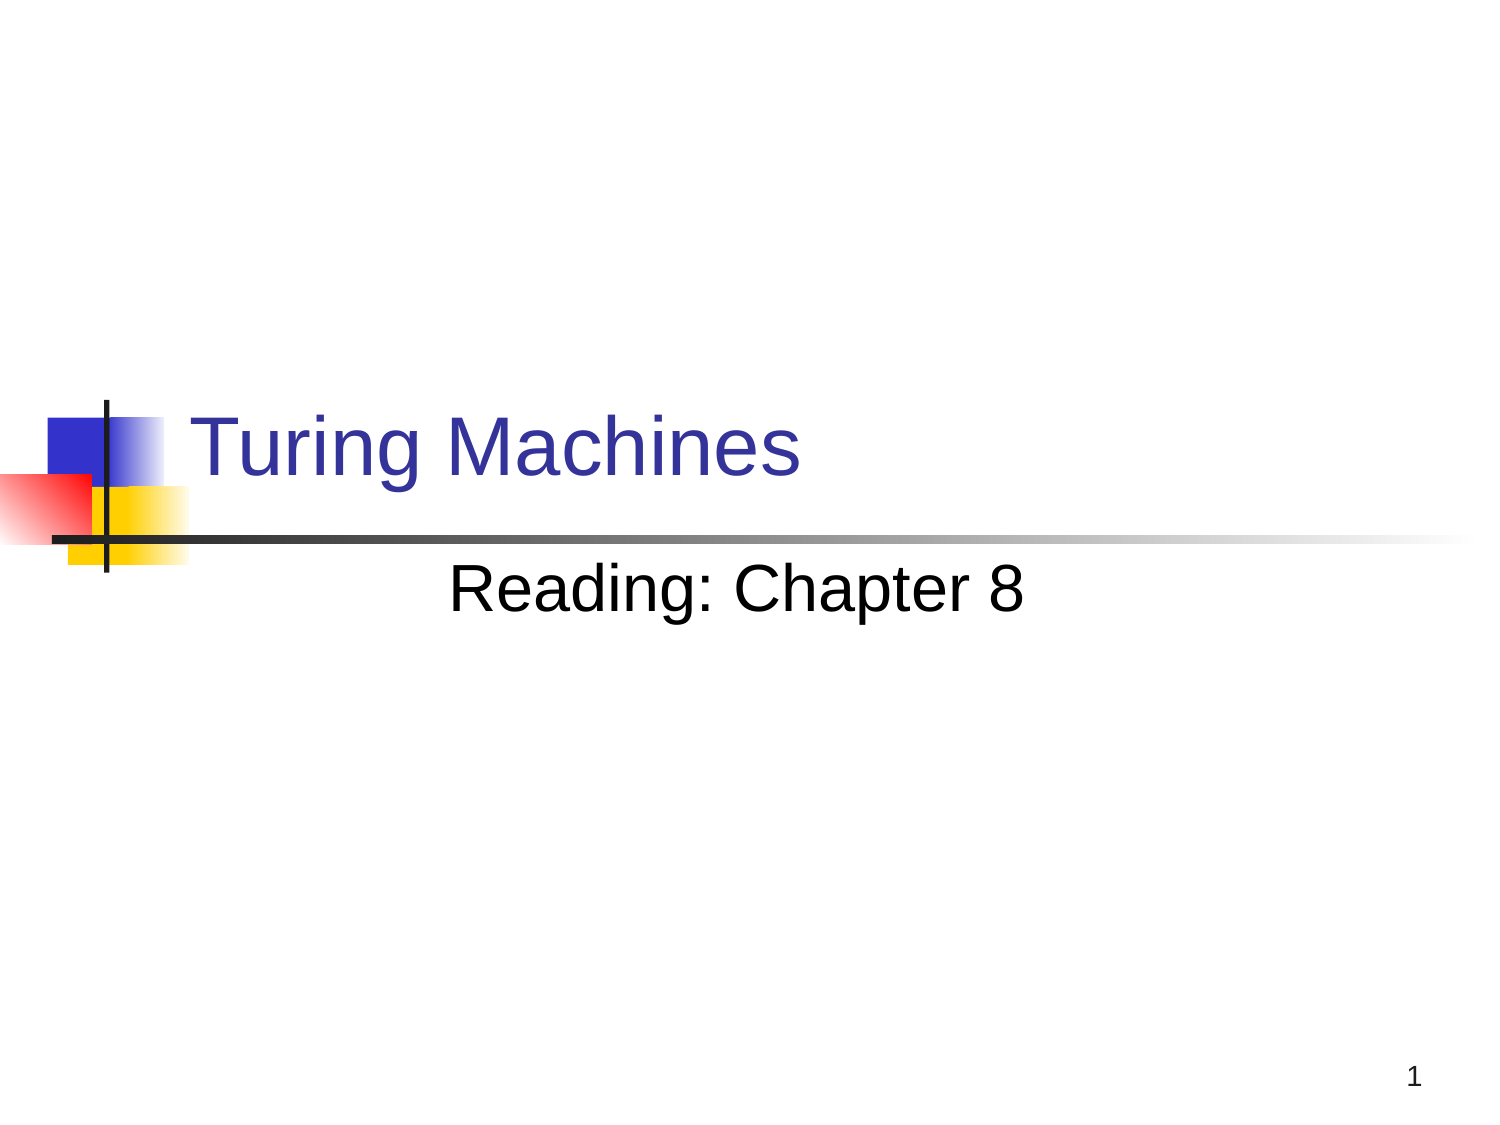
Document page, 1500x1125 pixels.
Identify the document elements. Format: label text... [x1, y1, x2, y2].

subtitle Reading: Chapter 8 [212, 537, 1263, 826]
slide_number 1 [1124, 1024, 1438, 1101]
title Turing Machines [174, 312, 1451, 501]
